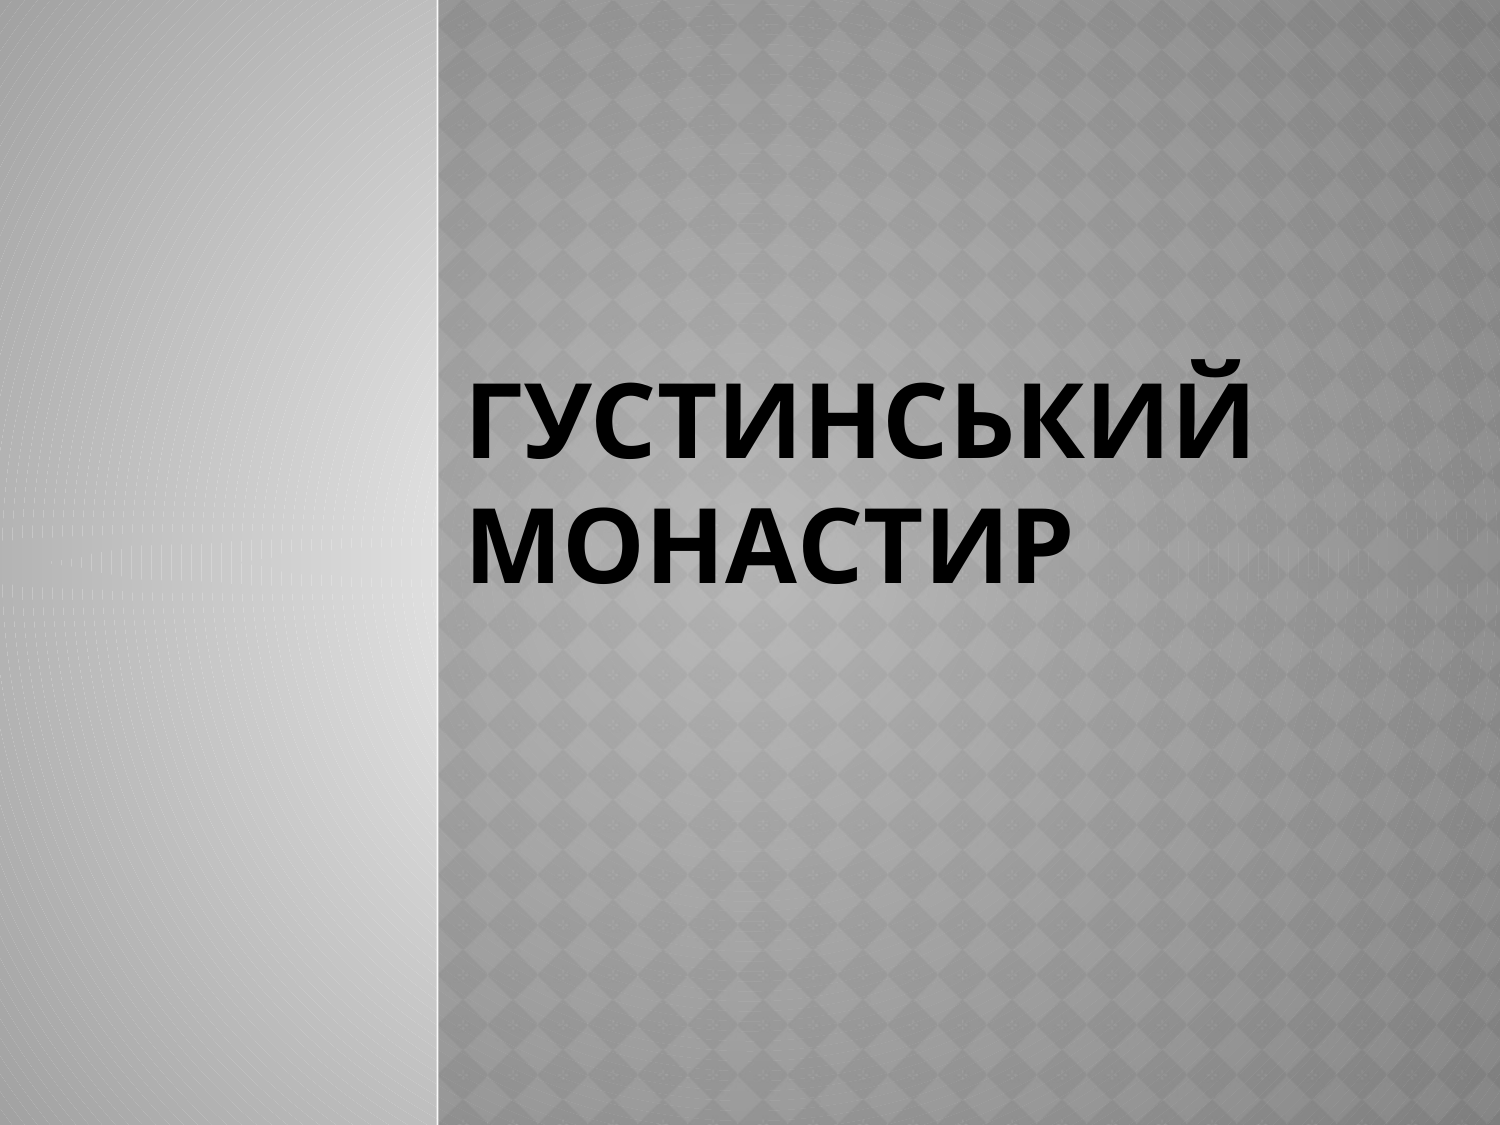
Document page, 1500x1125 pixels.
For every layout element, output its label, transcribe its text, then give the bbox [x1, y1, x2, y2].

title Густинський монастир [457, 363, 1417, 605]
